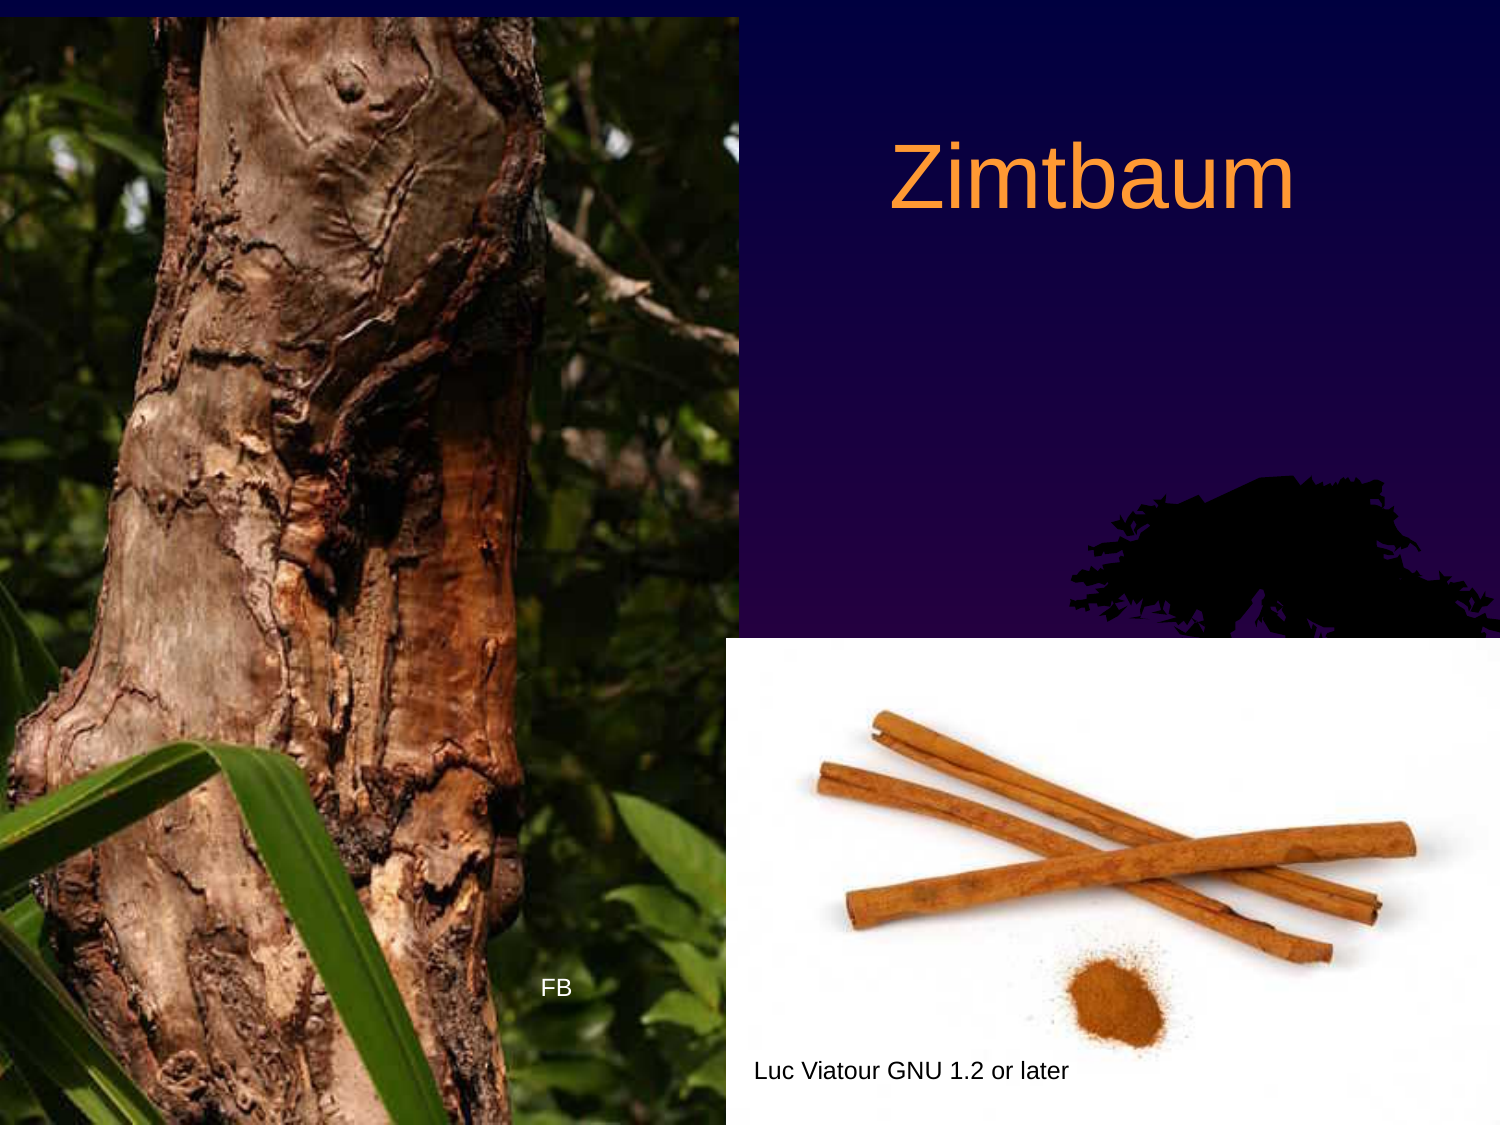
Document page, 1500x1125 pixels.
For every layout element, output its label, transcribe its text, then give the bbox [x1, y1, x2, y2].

title Zimtbaum [873, 77, 1500, 266]
picture [0, 17, 1500, 1125]
